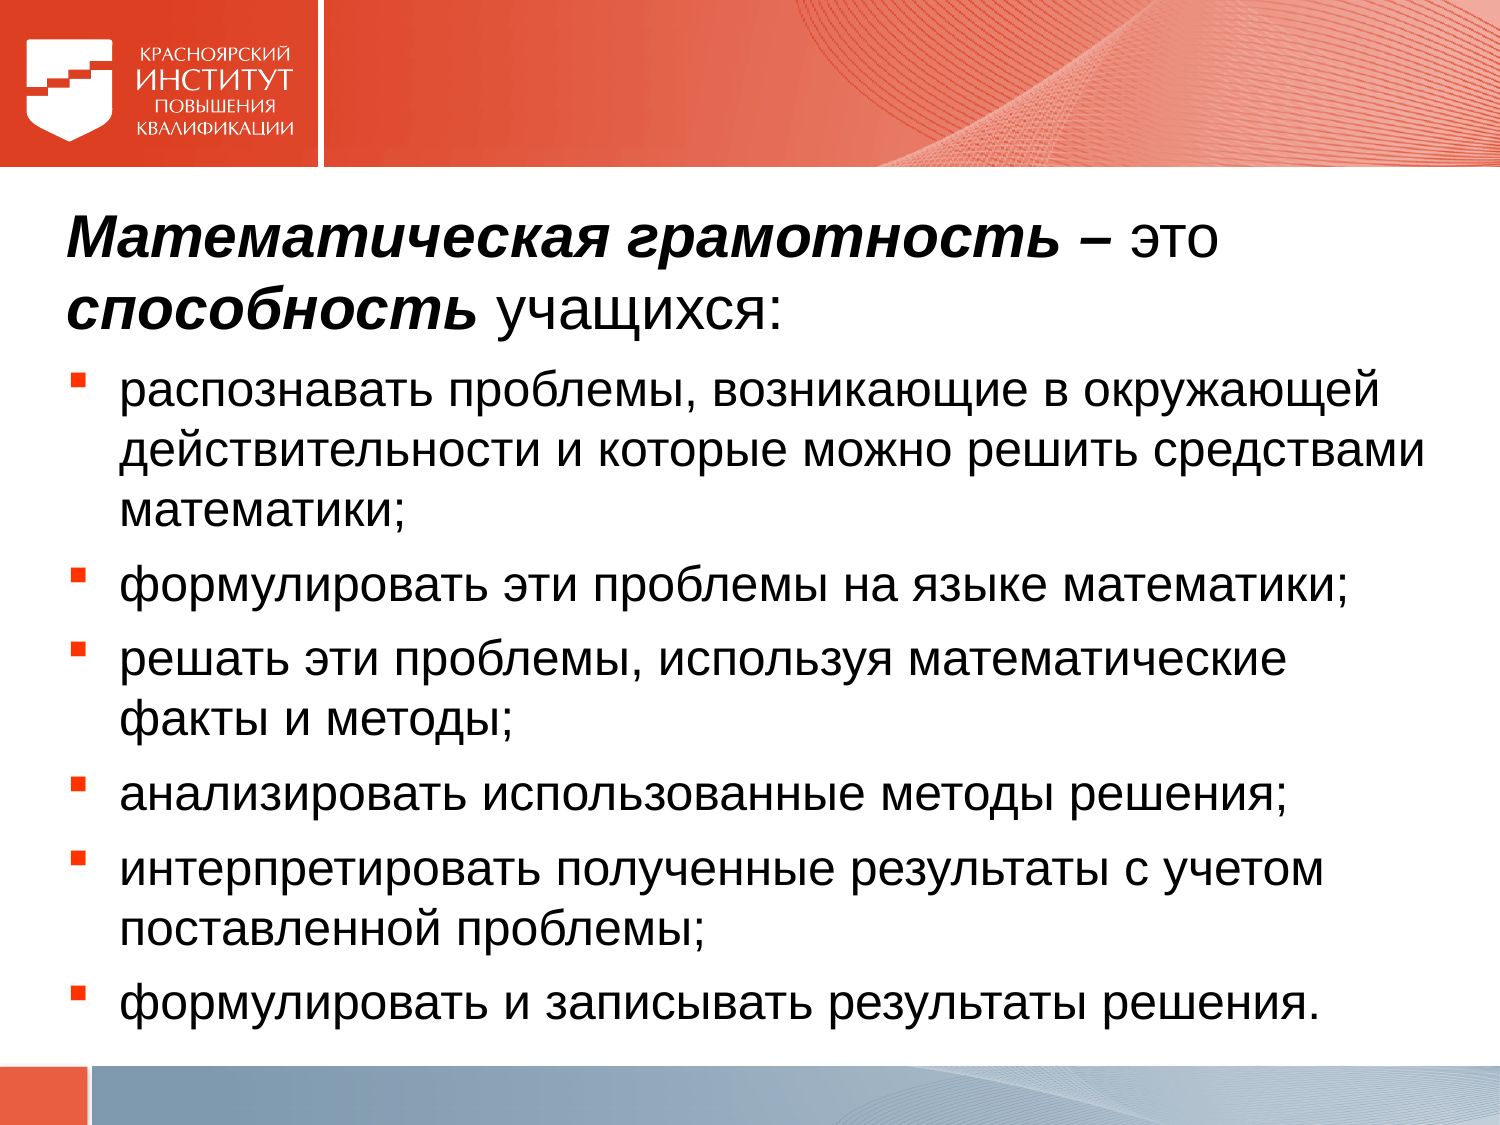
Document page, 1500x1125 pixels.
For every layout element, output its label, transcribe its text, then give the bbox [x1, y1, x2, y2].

list Математическая грамотность – это способность учащихся: распознавать проблемы, возникающие в окружающей действительности и которые можно решить средствами математики; формулировать эти проблемы на языке математики; решать эти проблемы, используя математические факты и методы; анализировать использованные методы решения; интерпретировать полученные результаты с учетом поставленной проблемы; формулировать и записывать результаты решения. [51, 189, 1449, 951]
picture [0, 0, 318, 167]
picture [324, 0, 1500, 167]
